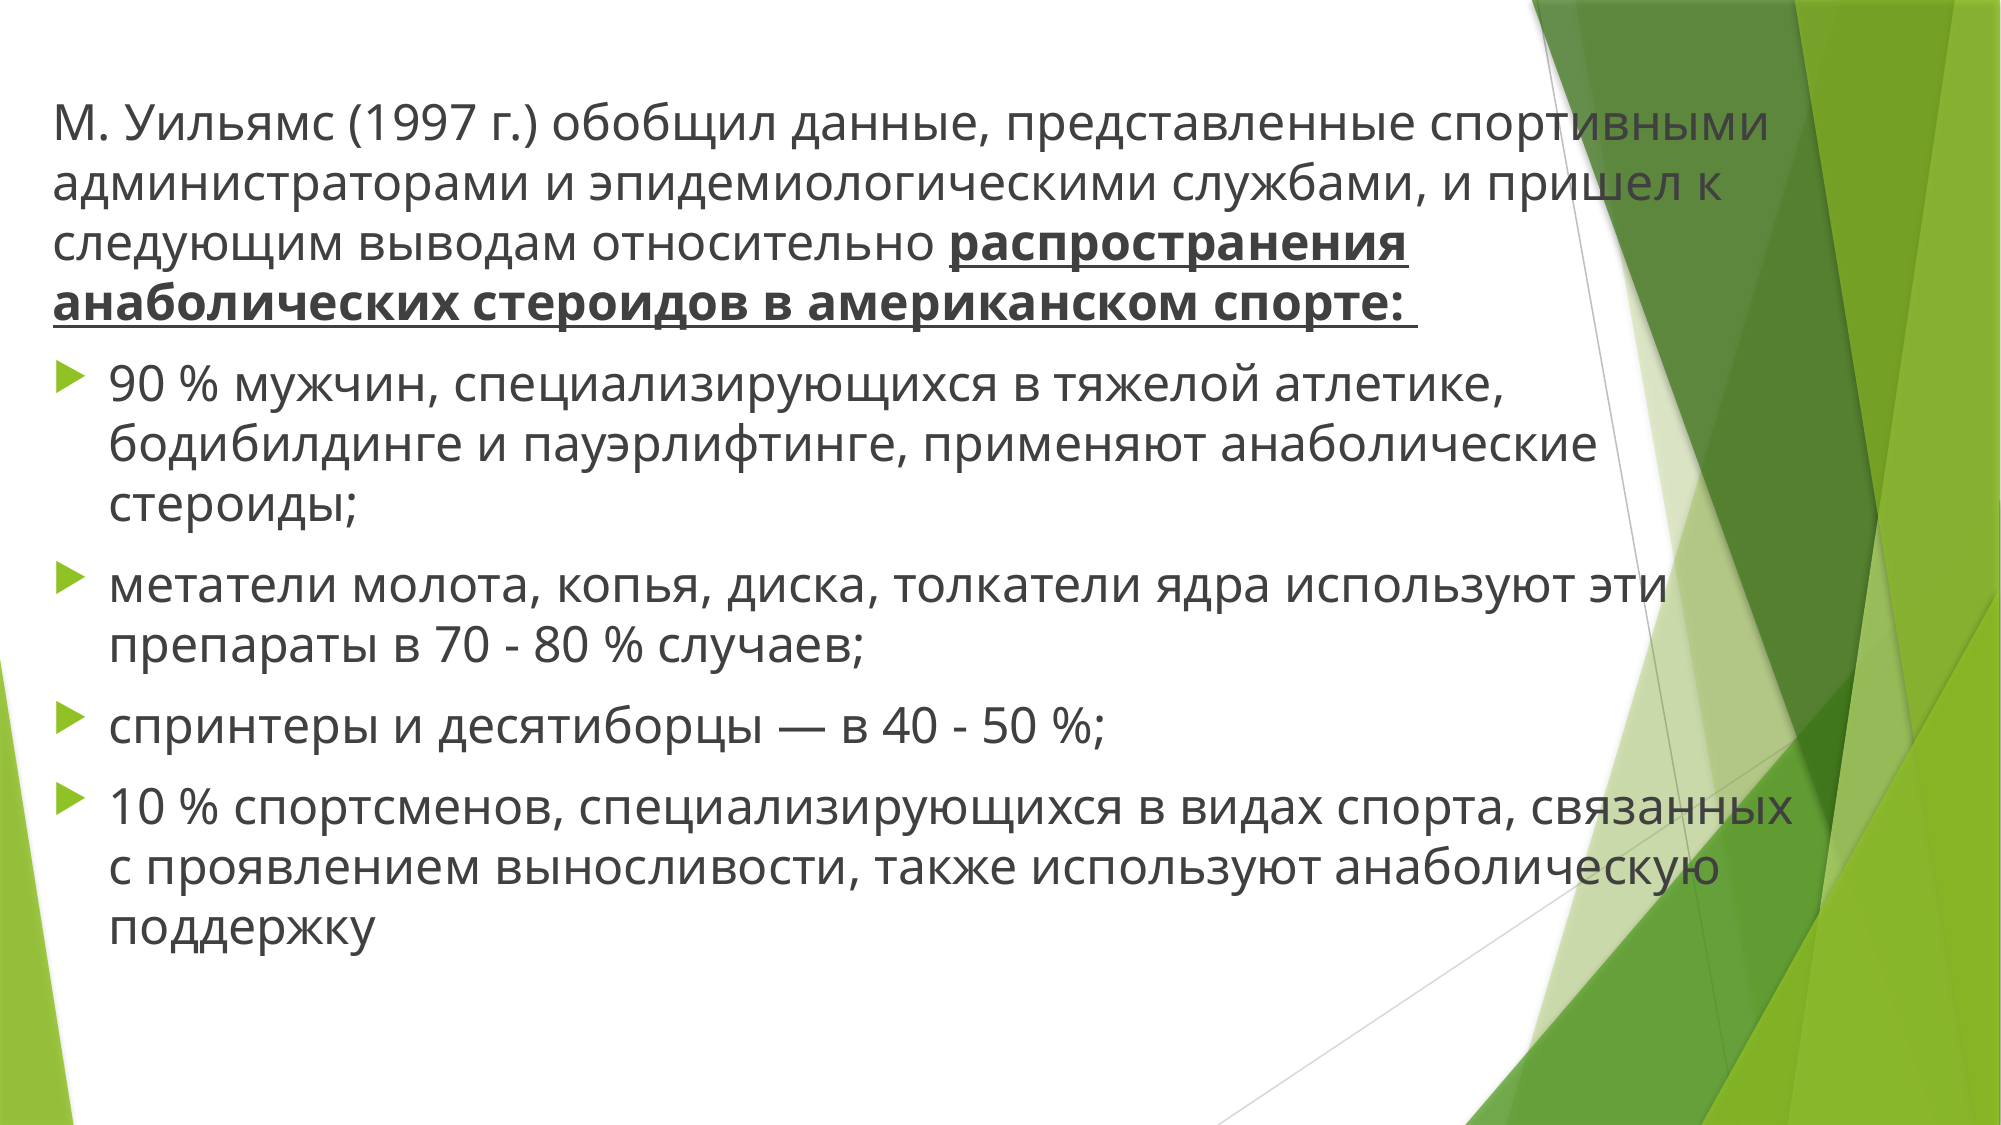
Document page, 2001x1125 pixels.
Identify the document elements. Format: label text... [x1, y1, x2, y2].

list М. Уильямс (1997 г.) обобщил данные, представленные спортивными администраторами и эпидемиологическими службами, и пришел к следующим выводам относительно распространения анаболических стероидов в американском спорте: 90 % мужчин, специализирующихся в тяжелой атлетике, бодибилдинге и пауэрлифтинге, применяют анаболические стероиды; метатели молота, копья, диска, толкатели ядра используют эти препараты в 70 - 80 % случаев; спринтеры и десятиборцы — в 40 - 50 %; 10 % спортсменов, специализирующихся в видах спорта, связанных с проявлением выносливости, также используют анаболическую поддержку [37, 83, 1844, 1046]
